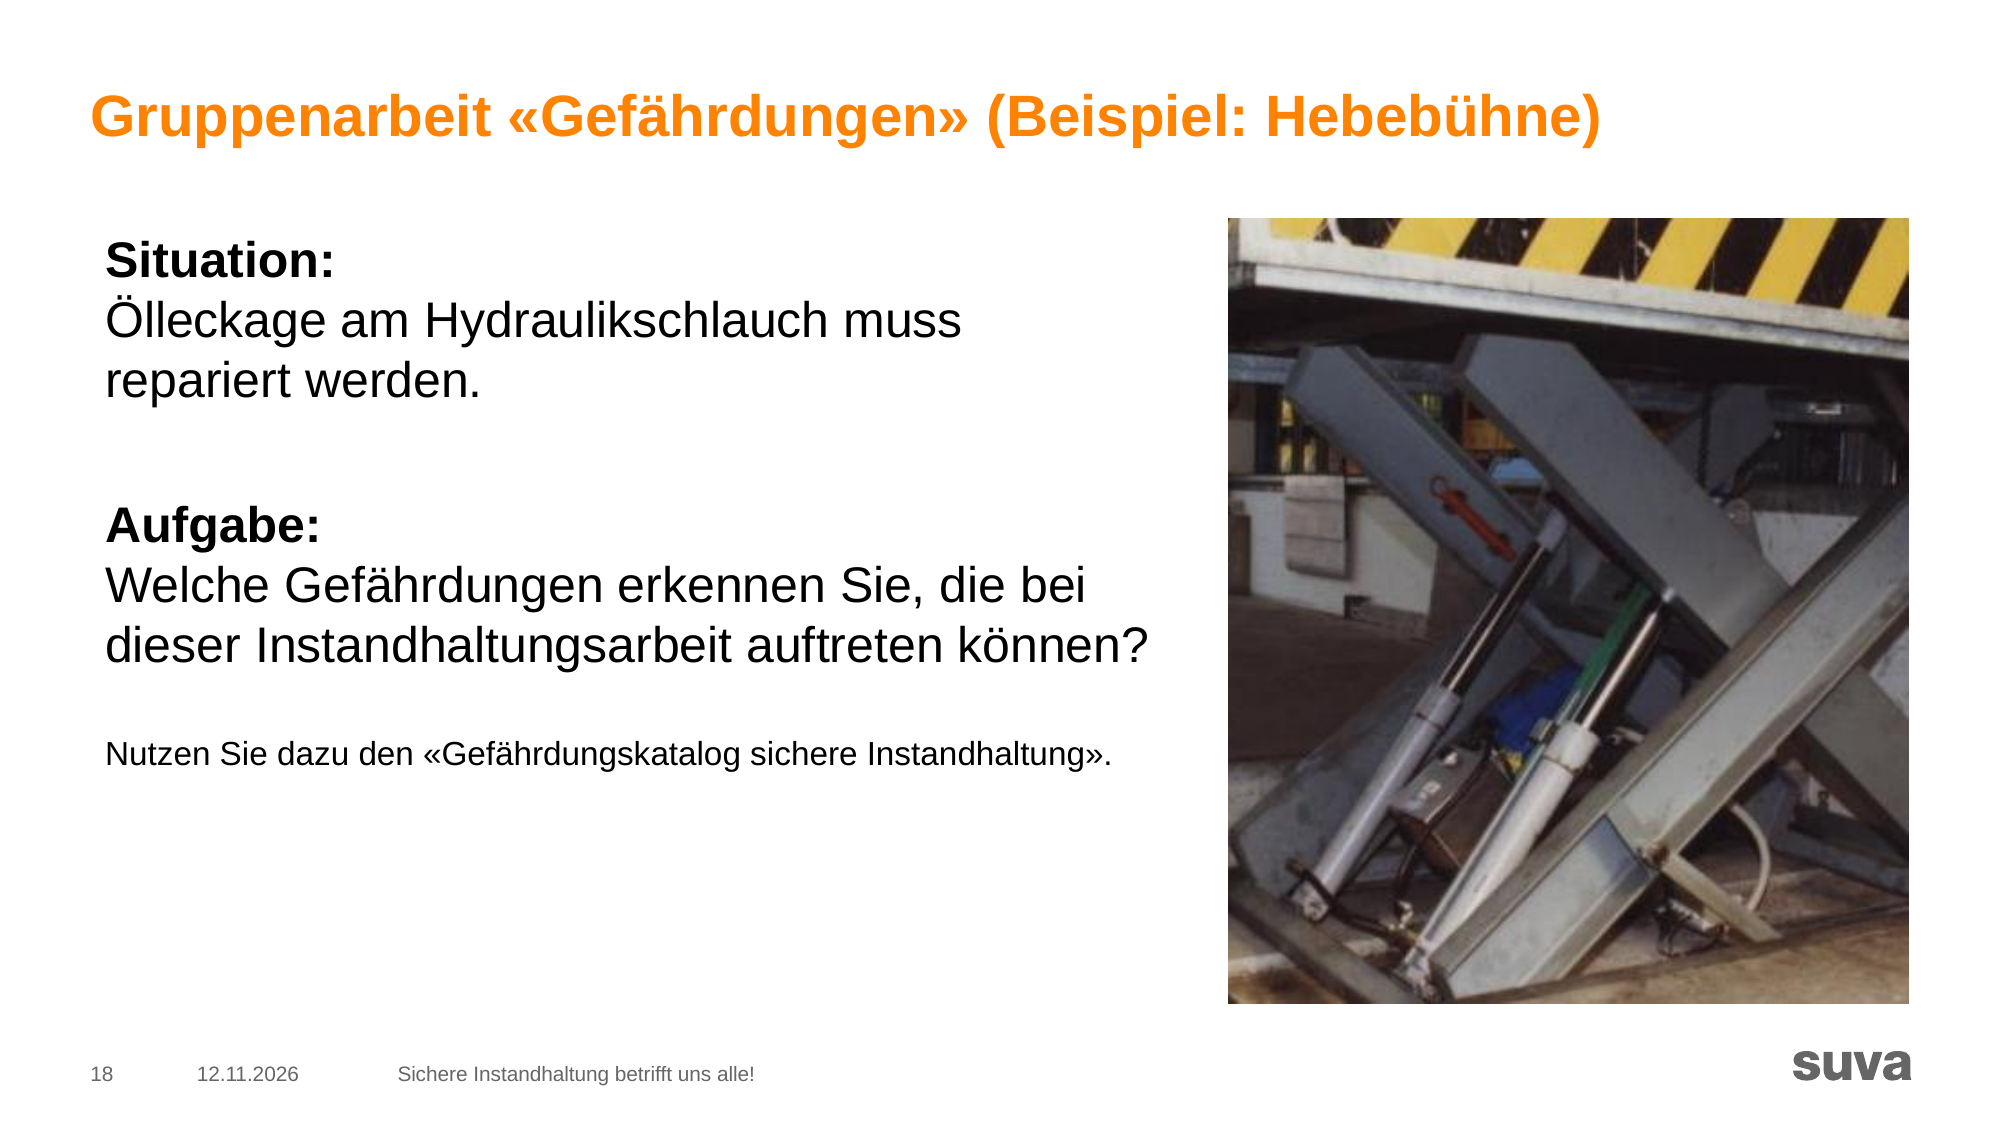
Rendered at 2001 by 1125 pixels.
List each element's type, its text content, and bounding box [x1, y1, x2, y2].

picture [1228, 218, 1909, 1004]
text_box Situation: Ölleckage am Hydraulikschlauch muss repariert werden. Aufgabe: Welche Gefährdungen erkennen Sie, die bei dieser Instandhaltungsarbeit auftreten können? Nutzen Sie dazu den «Gefährdungskatalog sichere Instandhaltung». [90, 219, 1178, 1007]
title Gruppenarbeit «Gefährdungen» (Beispiel: Hebebühne) [90, 78, 1910, 220]
slide_number 18 [90, 1057, 174, 1088]
footer Sichere Instandhaltung betrifft uns alle! [397, 1057, 1686, 1088]
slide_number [196, 1057, 374, 1088]
